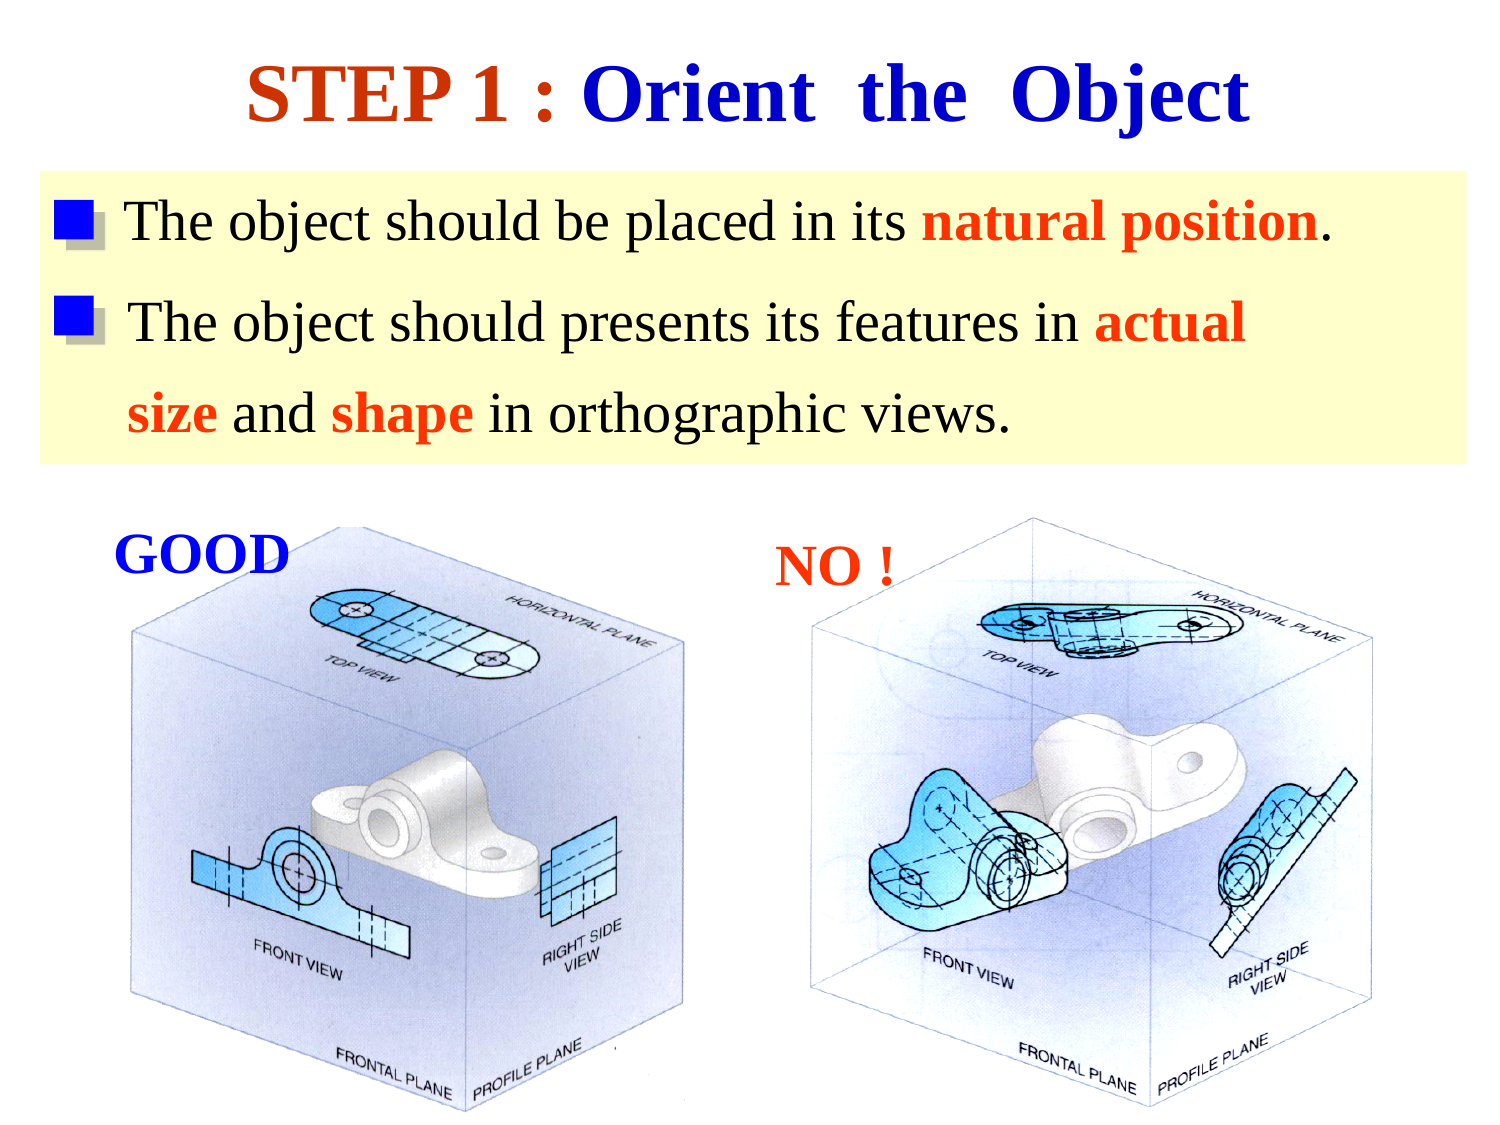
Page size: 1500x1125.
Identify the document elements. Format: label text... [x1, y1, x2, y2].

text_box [53, 174, 1500, 261]
text_box NO ! [775, 527, 791, 598]
text_box STEP 1 : Orient the Object [109, 30, 1386, 146]
picture [85, 487, 712, 1125]
picture [796, 502, 1379, 1113]
text_box [39, 170, 1467, 465]
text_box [53, 254, 1268, 455]
